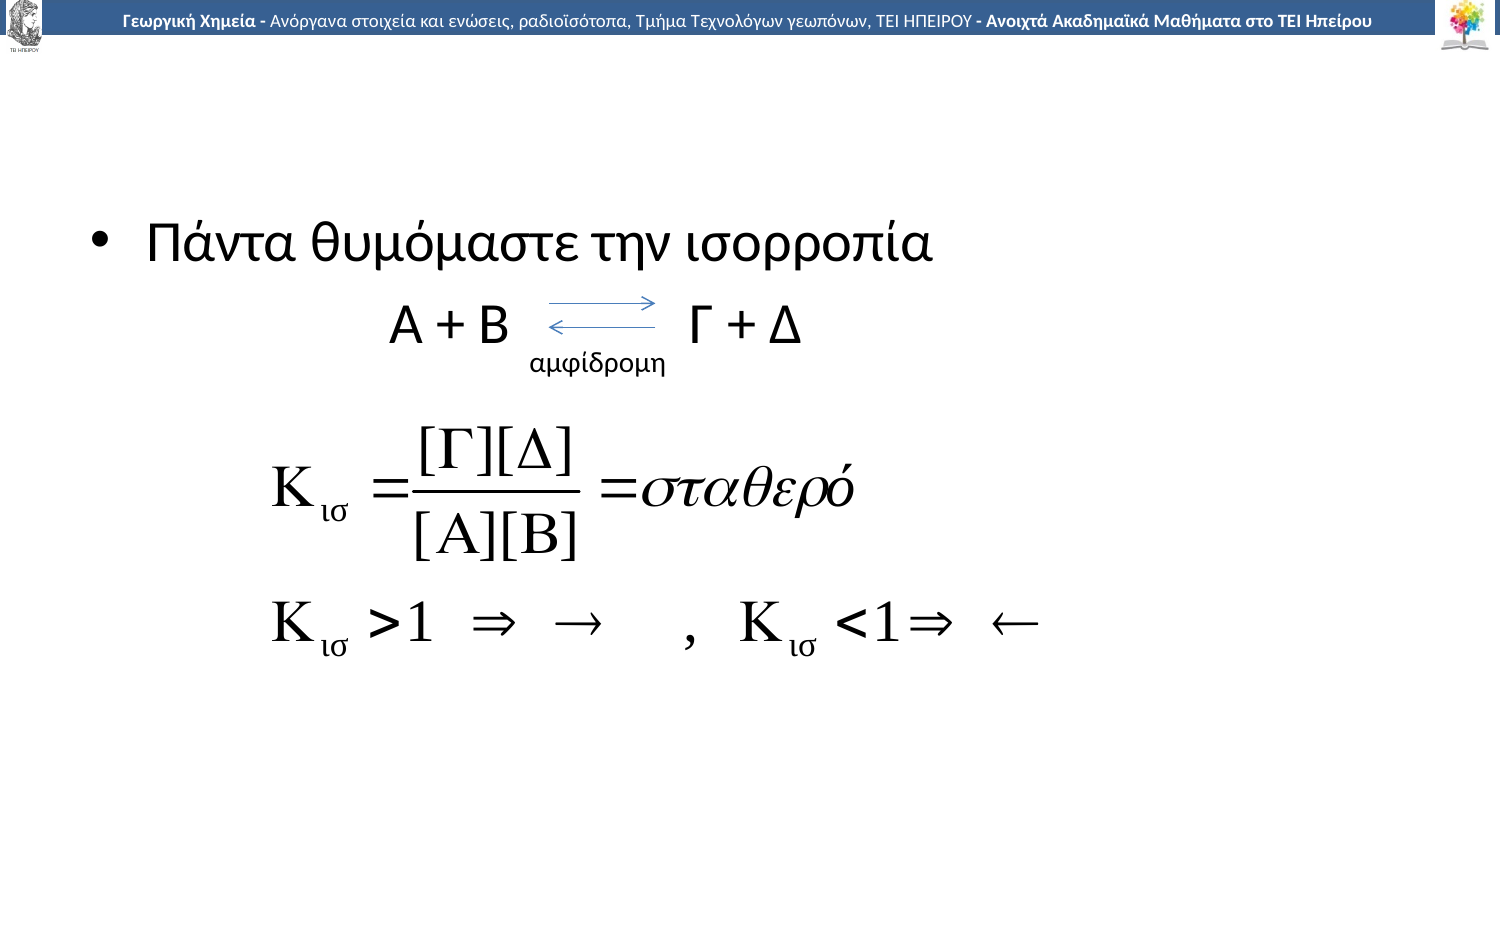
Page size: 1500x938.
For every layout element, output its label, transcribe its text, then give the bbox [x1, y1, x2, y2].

picture [6, 0, 42, 54]
text_box Πάντα θυμόμαστε την ισορροπία Α + Β Γ + Δ [74, 114, 1425, 838]
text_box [262, 409, 1062, 670]
text_box αμφίδρομη [514, 335, 682, 386]
picture [1435, 0, 1495, 52]
